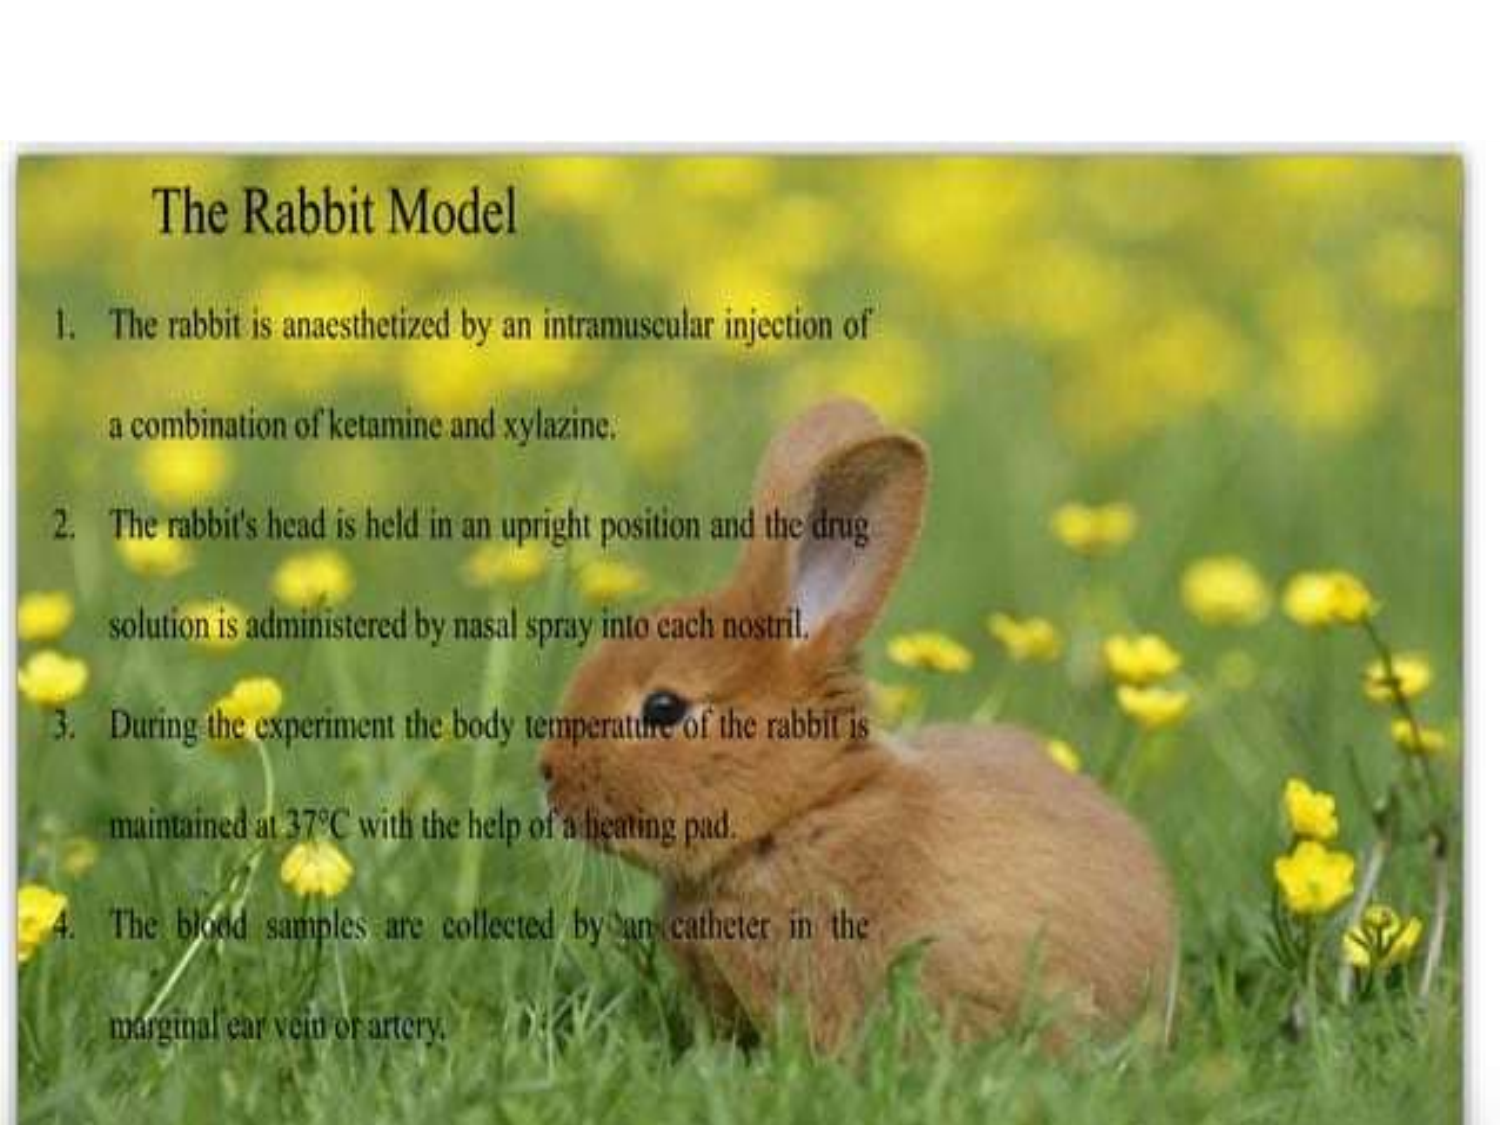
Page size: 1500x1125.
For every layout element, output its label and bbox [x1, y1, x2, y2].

picture [0, 139, 1500, 1125]
